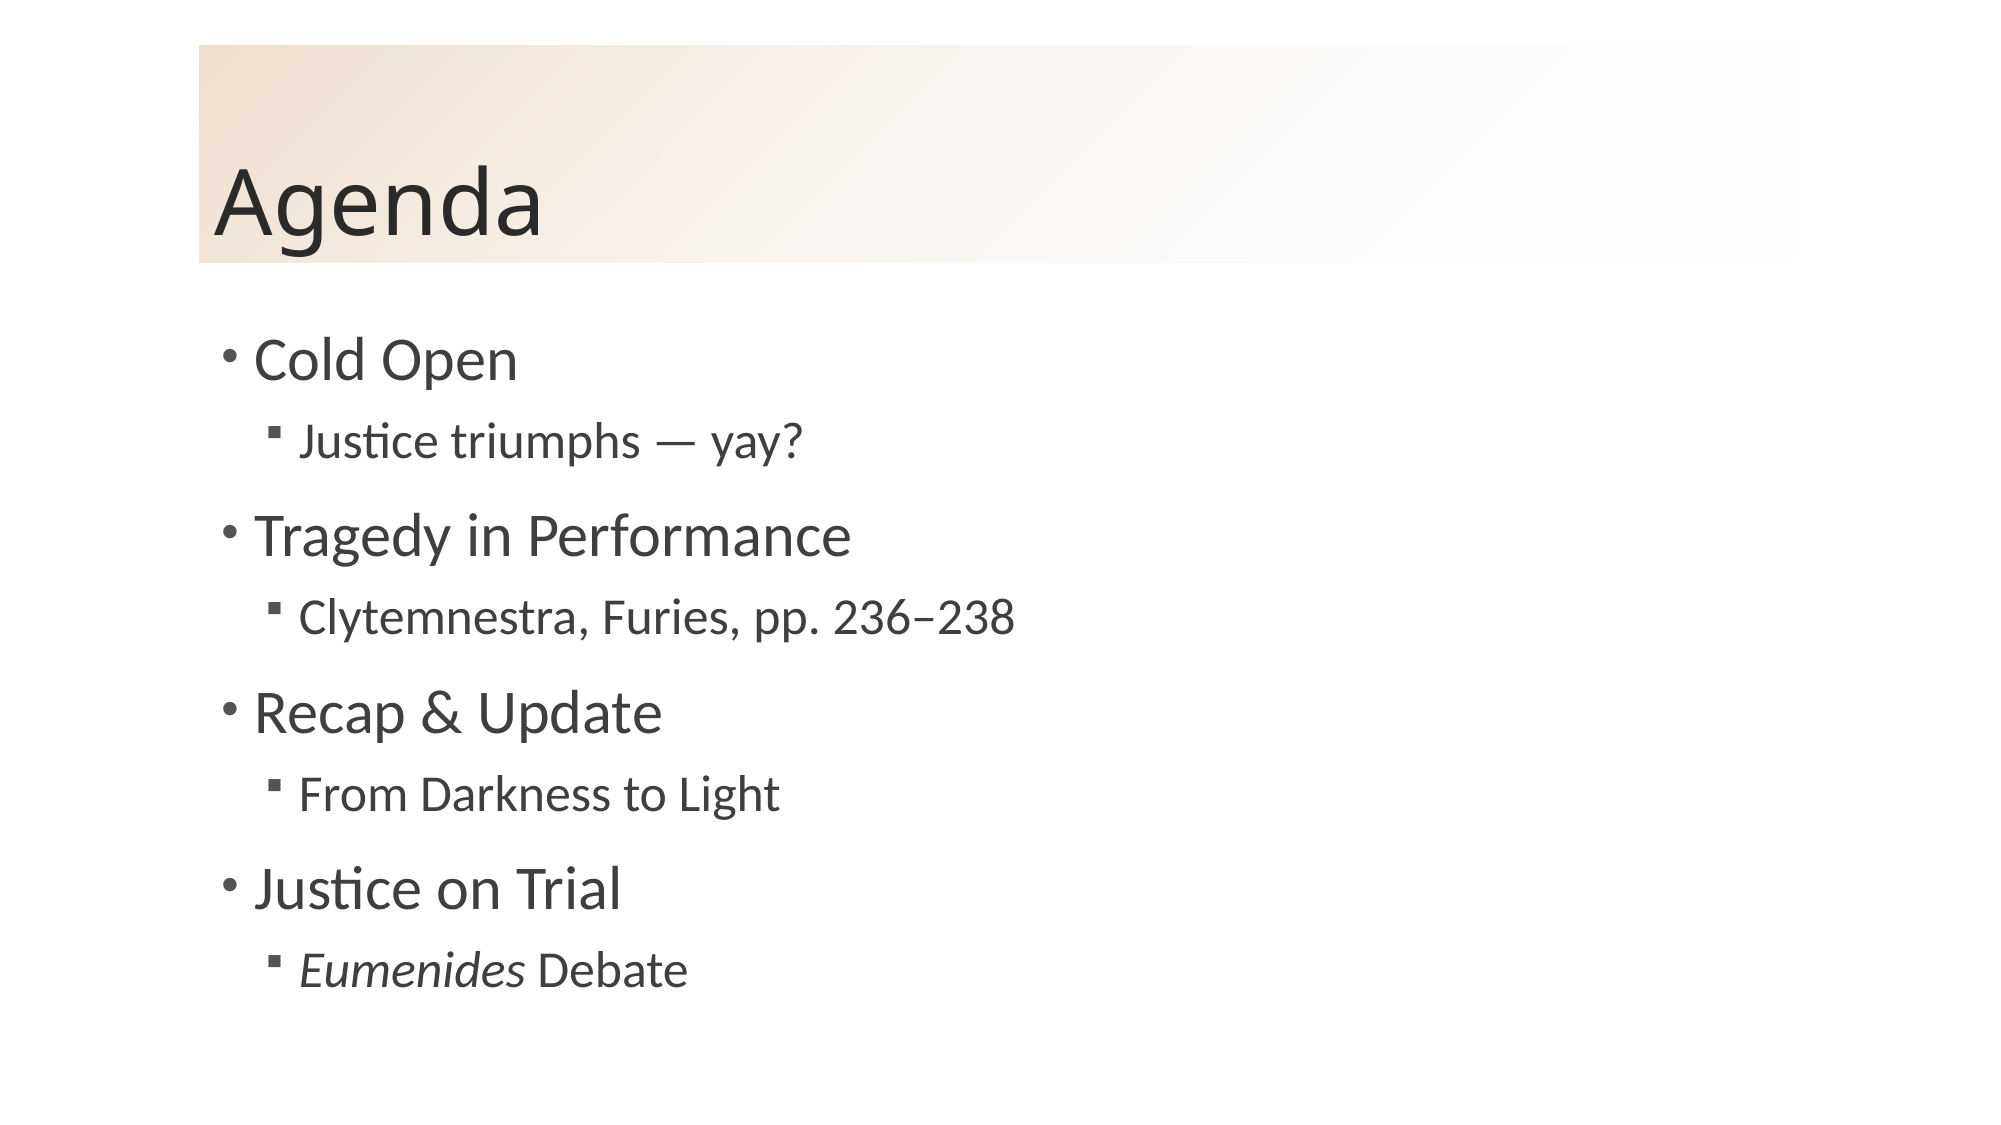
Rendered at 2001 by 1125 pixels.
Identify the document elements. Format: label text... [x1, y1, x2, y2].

list Cold Open Justice triumphs — yay? Tragedy in Performance Clytemnestra, Furies, pp. 236–238 Recap & Update From Darkness to Light Justice on Trial Eumenides Debate [199, 299, 1801, 1013]
title Agenda [199, 45, 1801, 263]
